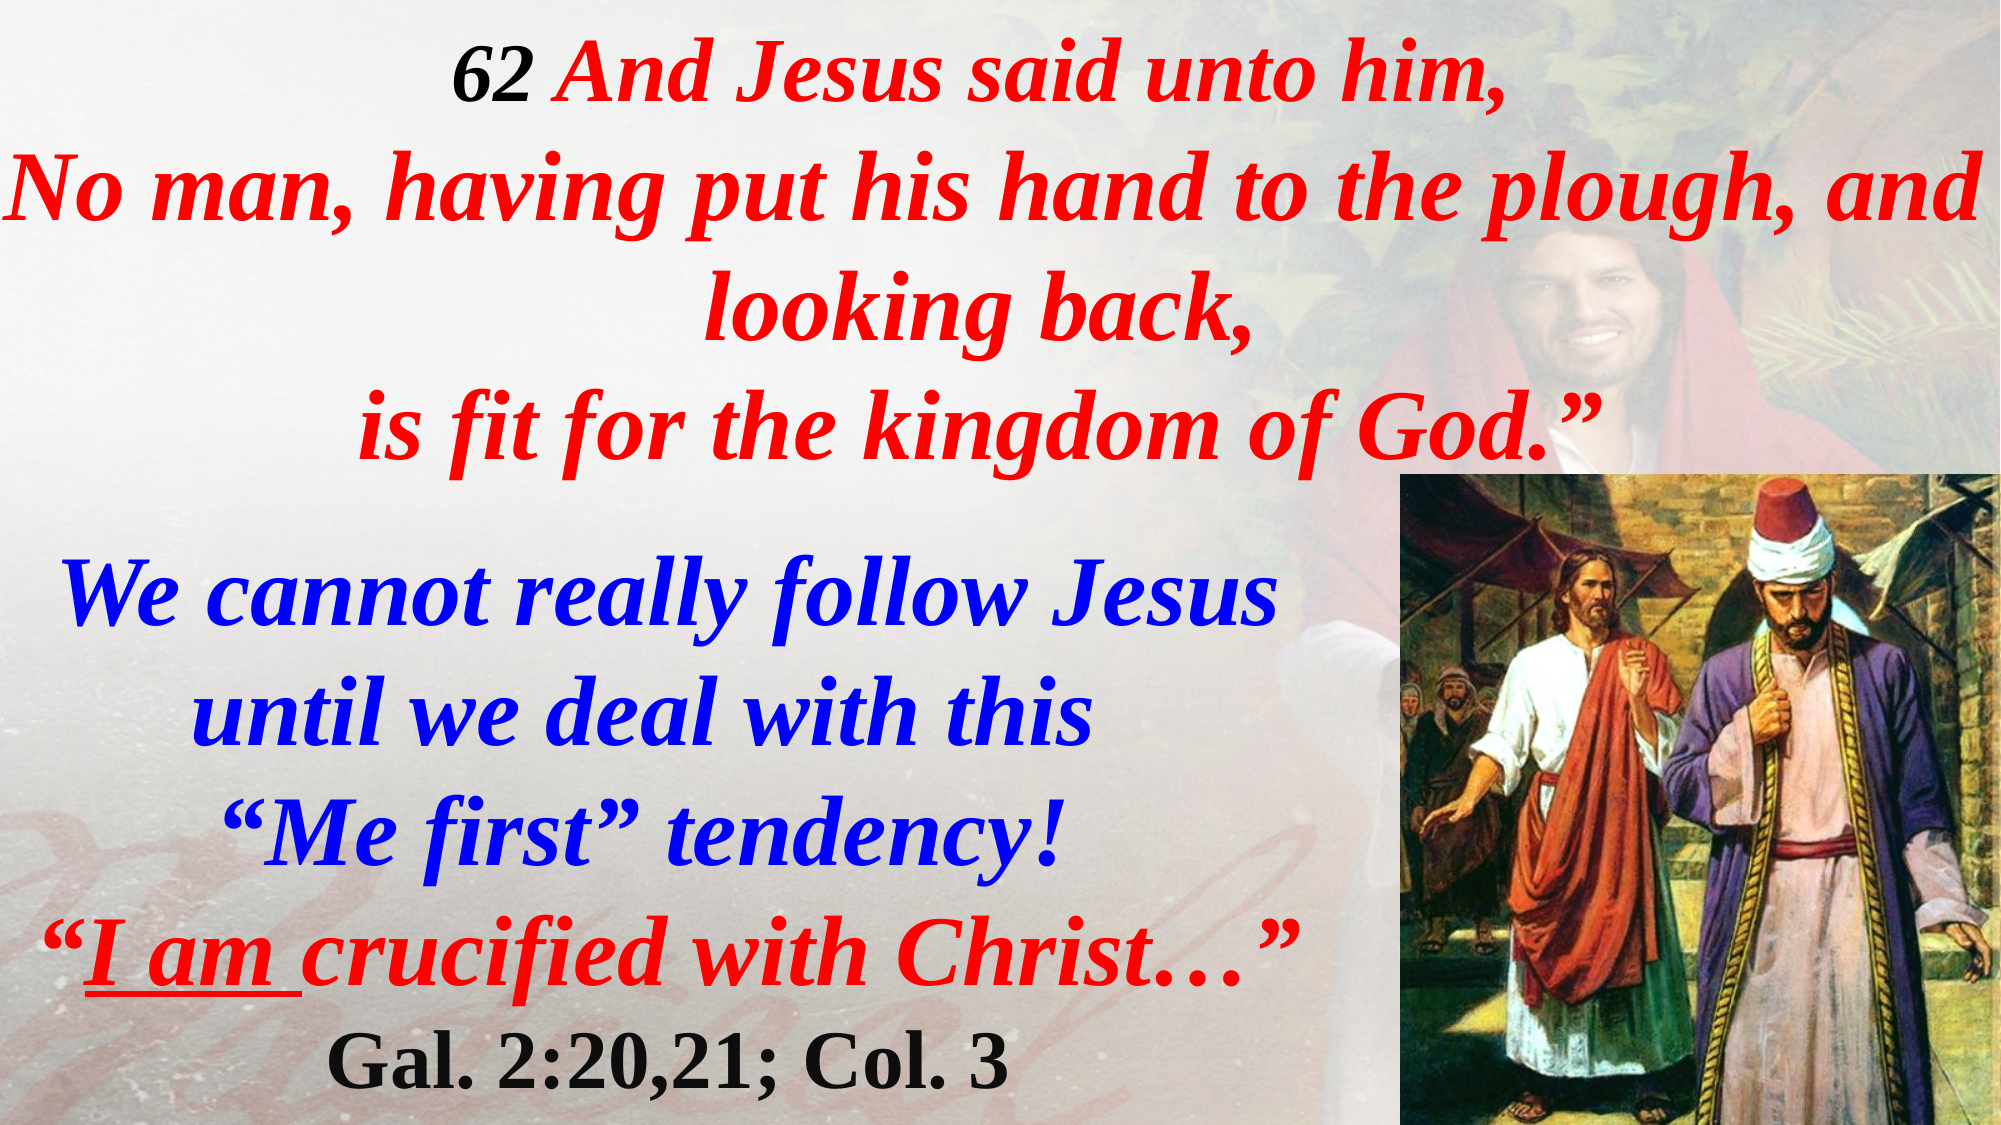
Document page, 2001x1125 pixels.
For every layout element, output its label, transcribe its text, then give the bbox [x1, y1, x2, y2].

picture [0, 0, 2001, 1125]
text_box 62 And Jesus said unto him, No man, having put his hand to the plough, and looking back, is fit for the kingdom of God.” [0, 2, 2000, 518]
text_box We cannot really follow Jesus until we deal with this “Me first” tendency! “I am crucified with Christ…” Gal. 2:20,21; Col. 3 [0, 518, 1399, 1113]
